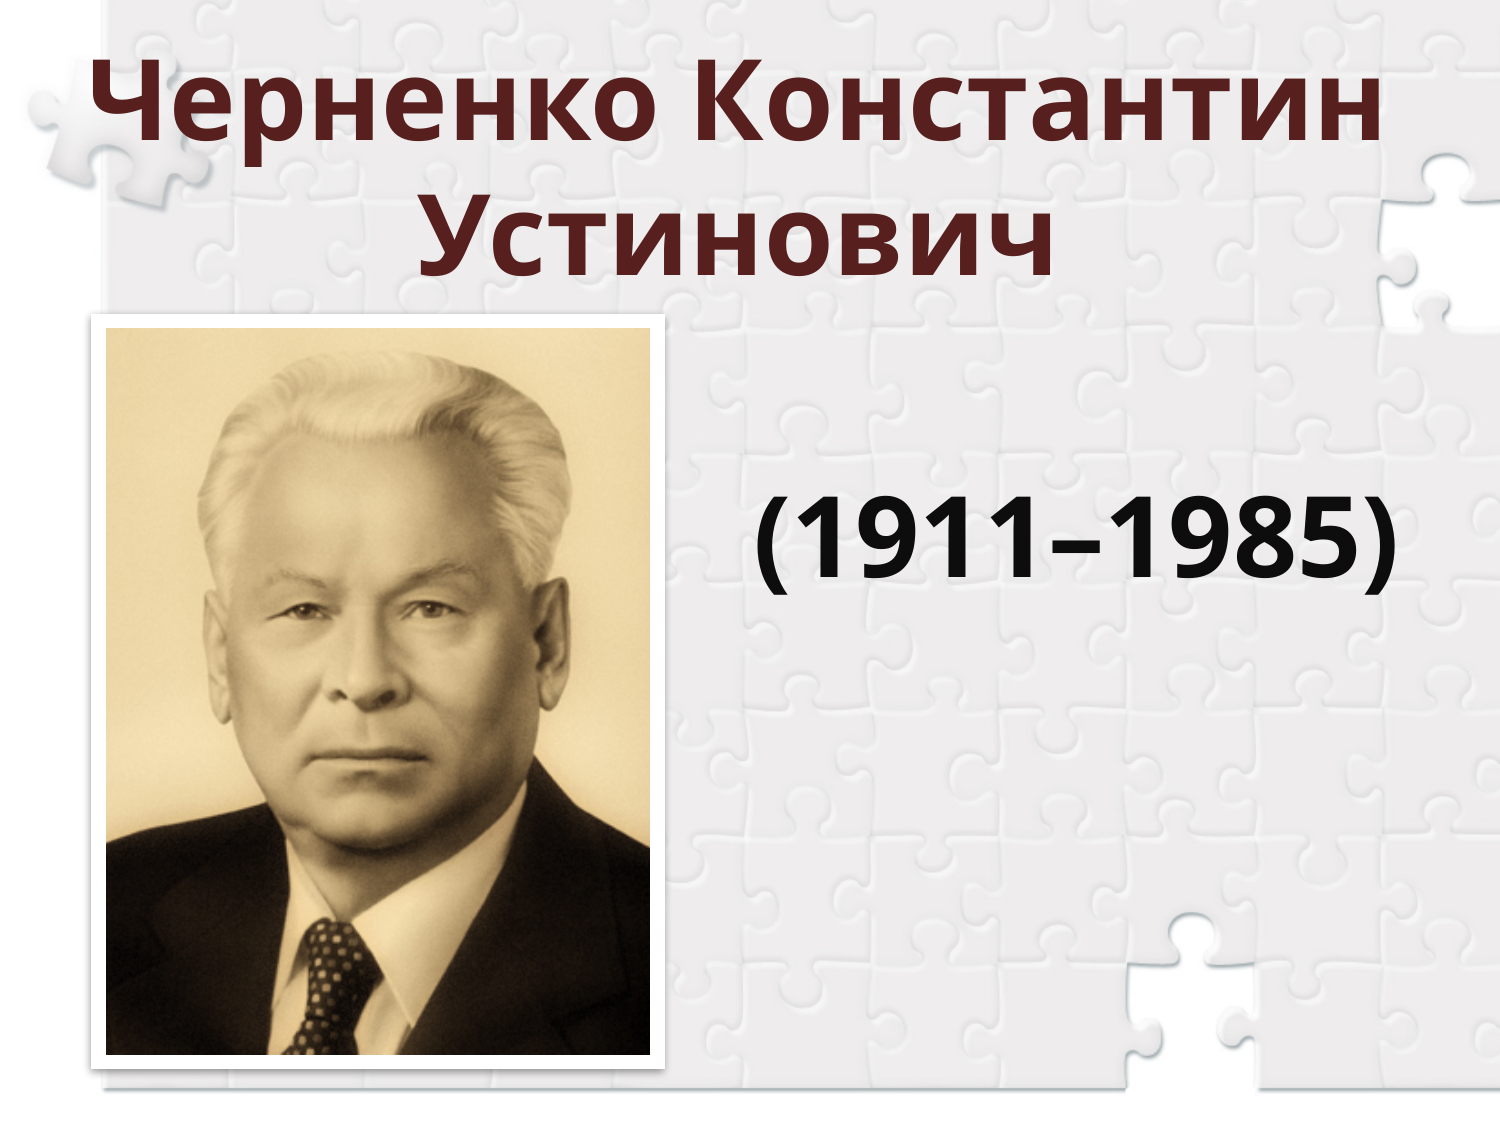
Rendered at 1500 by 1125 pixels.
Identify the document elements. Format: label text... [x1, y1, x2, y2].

picture [0, 0, 1500, 1125]
title Черненко Константин Устинович [35, 45, 1442, 282]
list (1911–1985) [738, 457, 1425, 1005]
